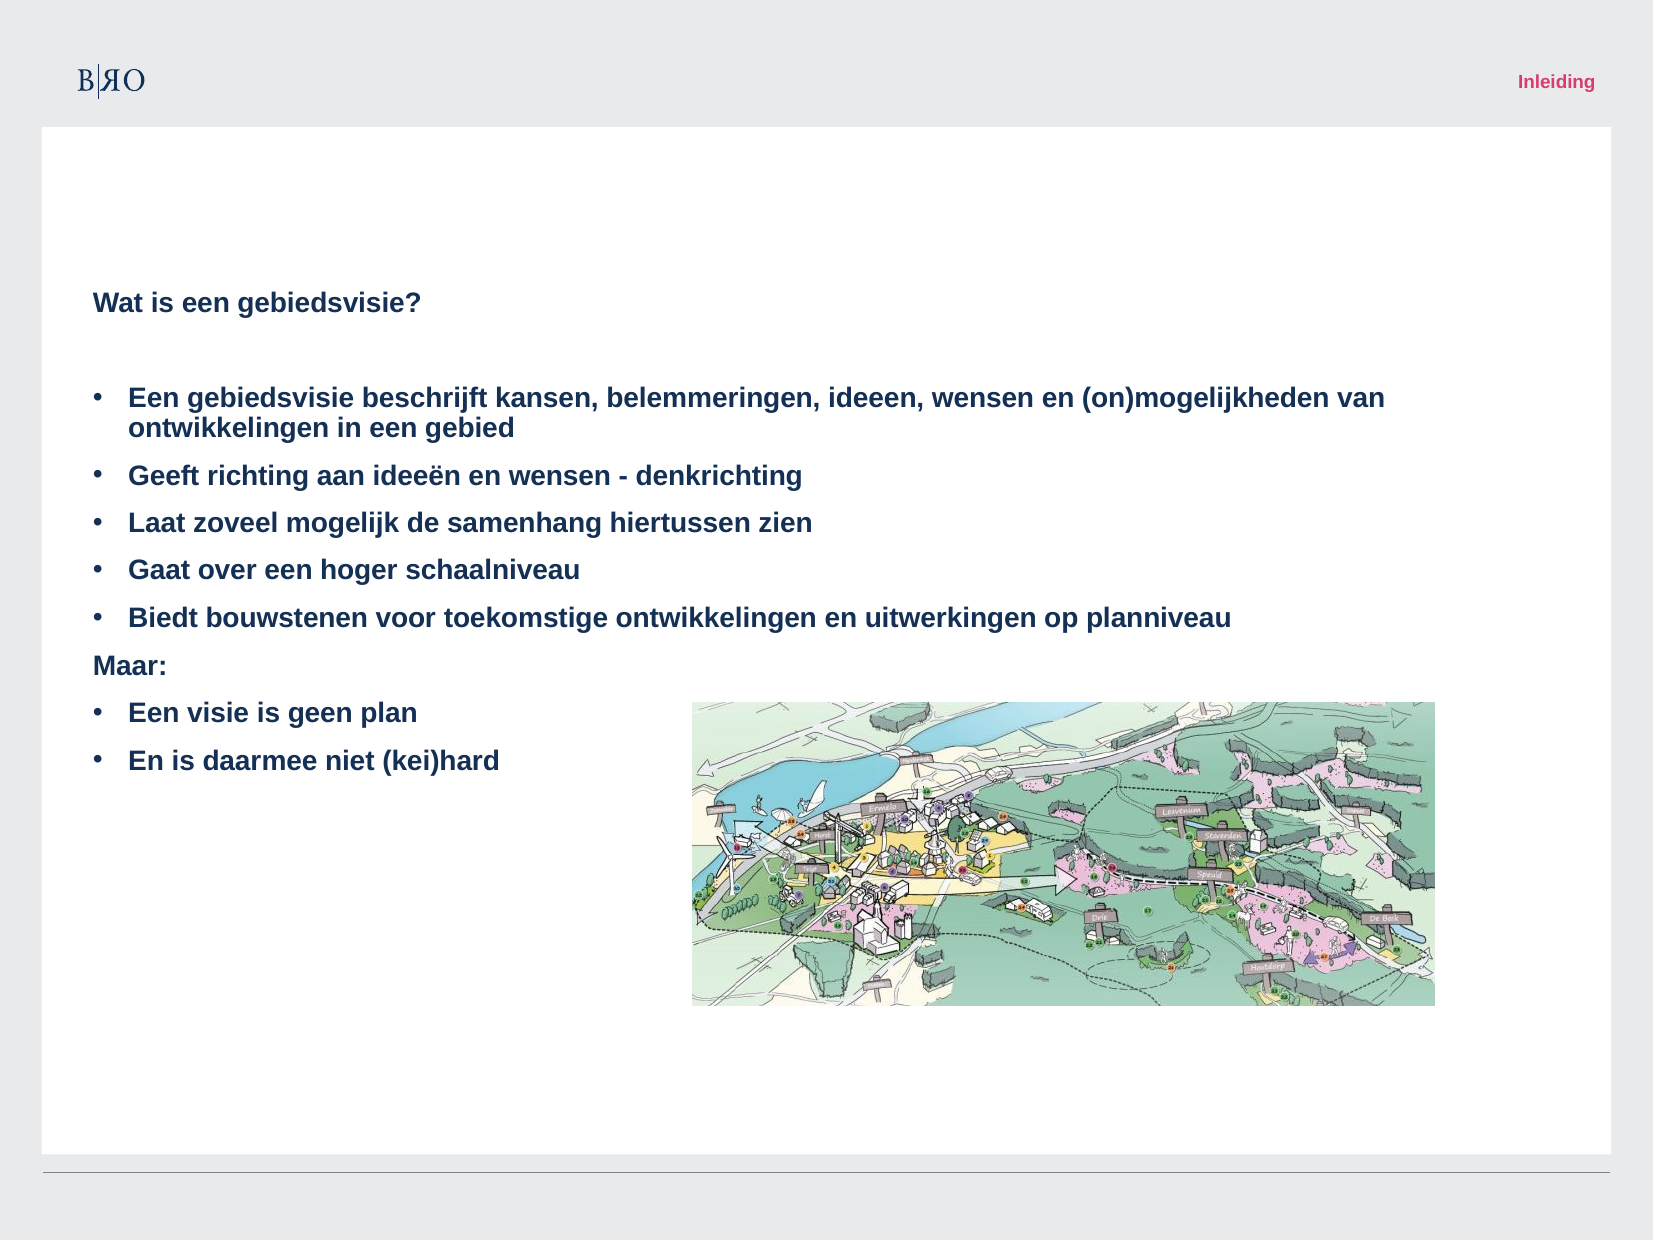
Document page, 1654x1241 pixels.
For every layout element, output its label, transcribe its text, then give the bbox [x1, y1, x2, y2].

picture [692, 702, 1435, 1006]
list Wat is een gebiedsvisie? Een gebiedsvisie beschrijft kansen, belemmeringen, ideeen, wensen en (on)mogelijkheden van ontwikkelingen in een gebied Geeft richting aan ideeën en wensen - denkrichting Laat zoveel mogelijk de samenhang hiertussen zien Gaat over een hoger schaalniveau Biedt bouwstenen voor toekomstige ontwikkelingen en uitwerkingen op planniveau Maar: Een visie is geen plan En is daarmee niet (kei)hard [78, 280, 1576, 989]
list Inleiding [568, 65, 1611, 97]
